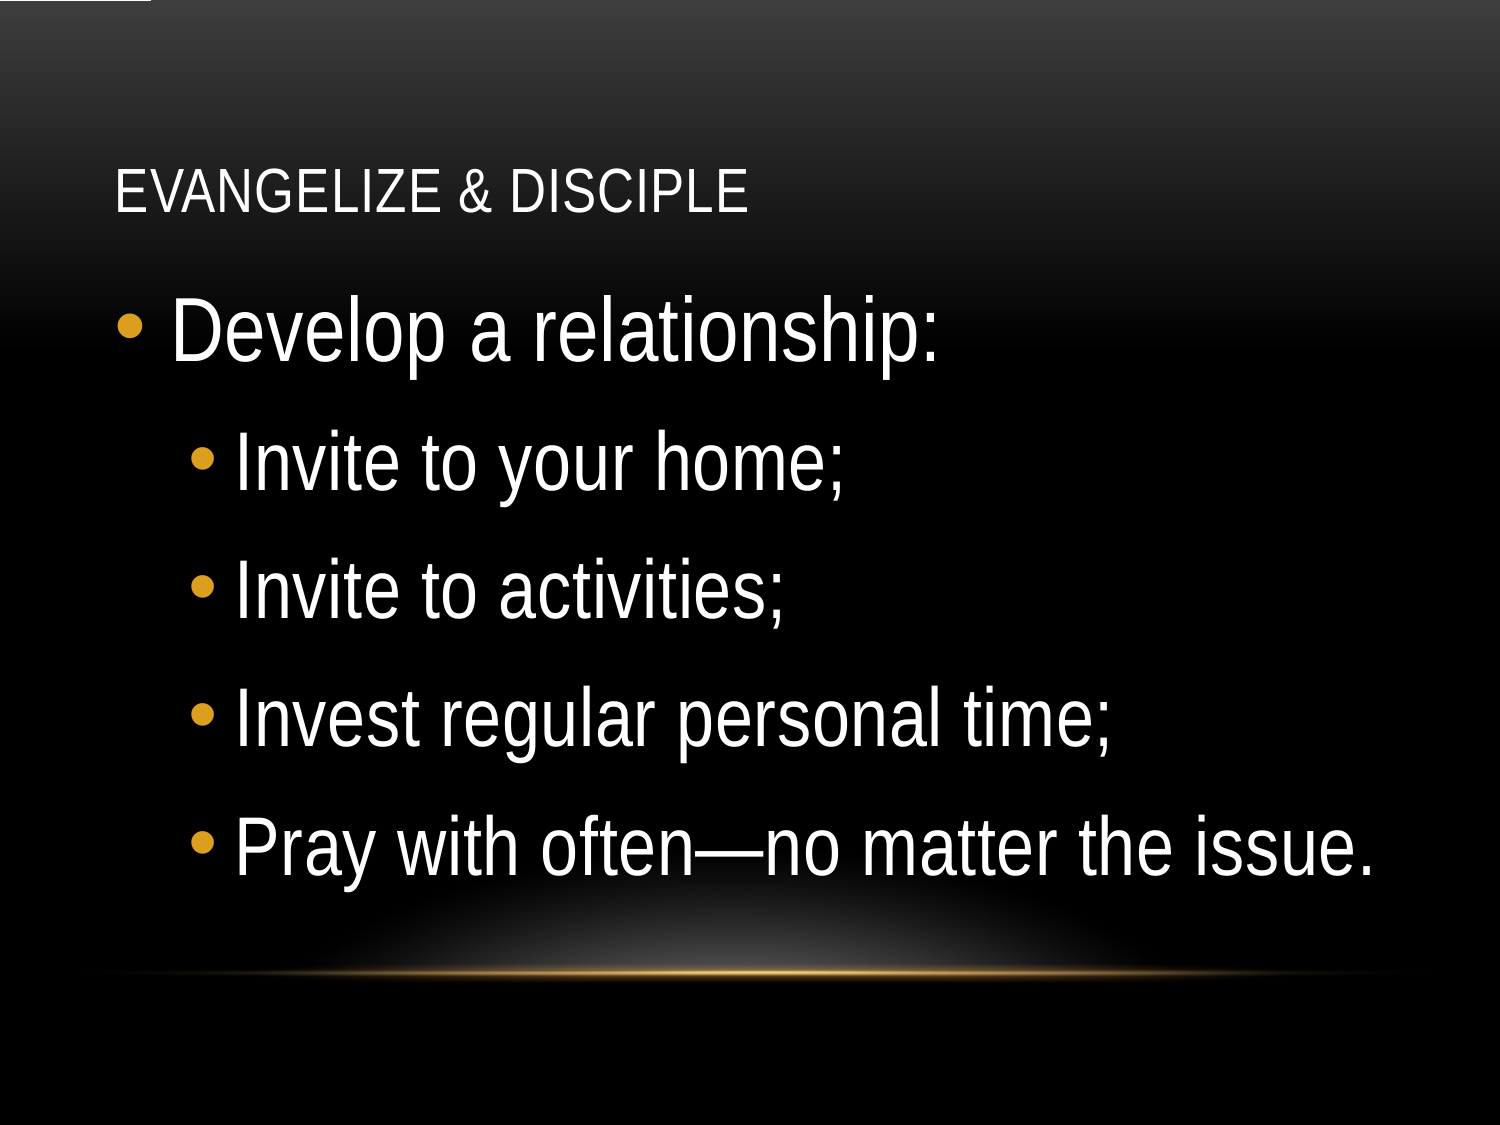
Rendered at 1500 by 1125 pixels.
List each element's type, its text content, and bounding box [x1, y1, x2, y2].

list Develop a relationship: Invite to your home; Invite to activities; Invest regular personal time; Pray with often—no matter the issue. [99, 262, 1400, 1000]
title Evangelize & Disciple [99, 45, 1400, 233]
picture [0, 0, 1500, 1125]
